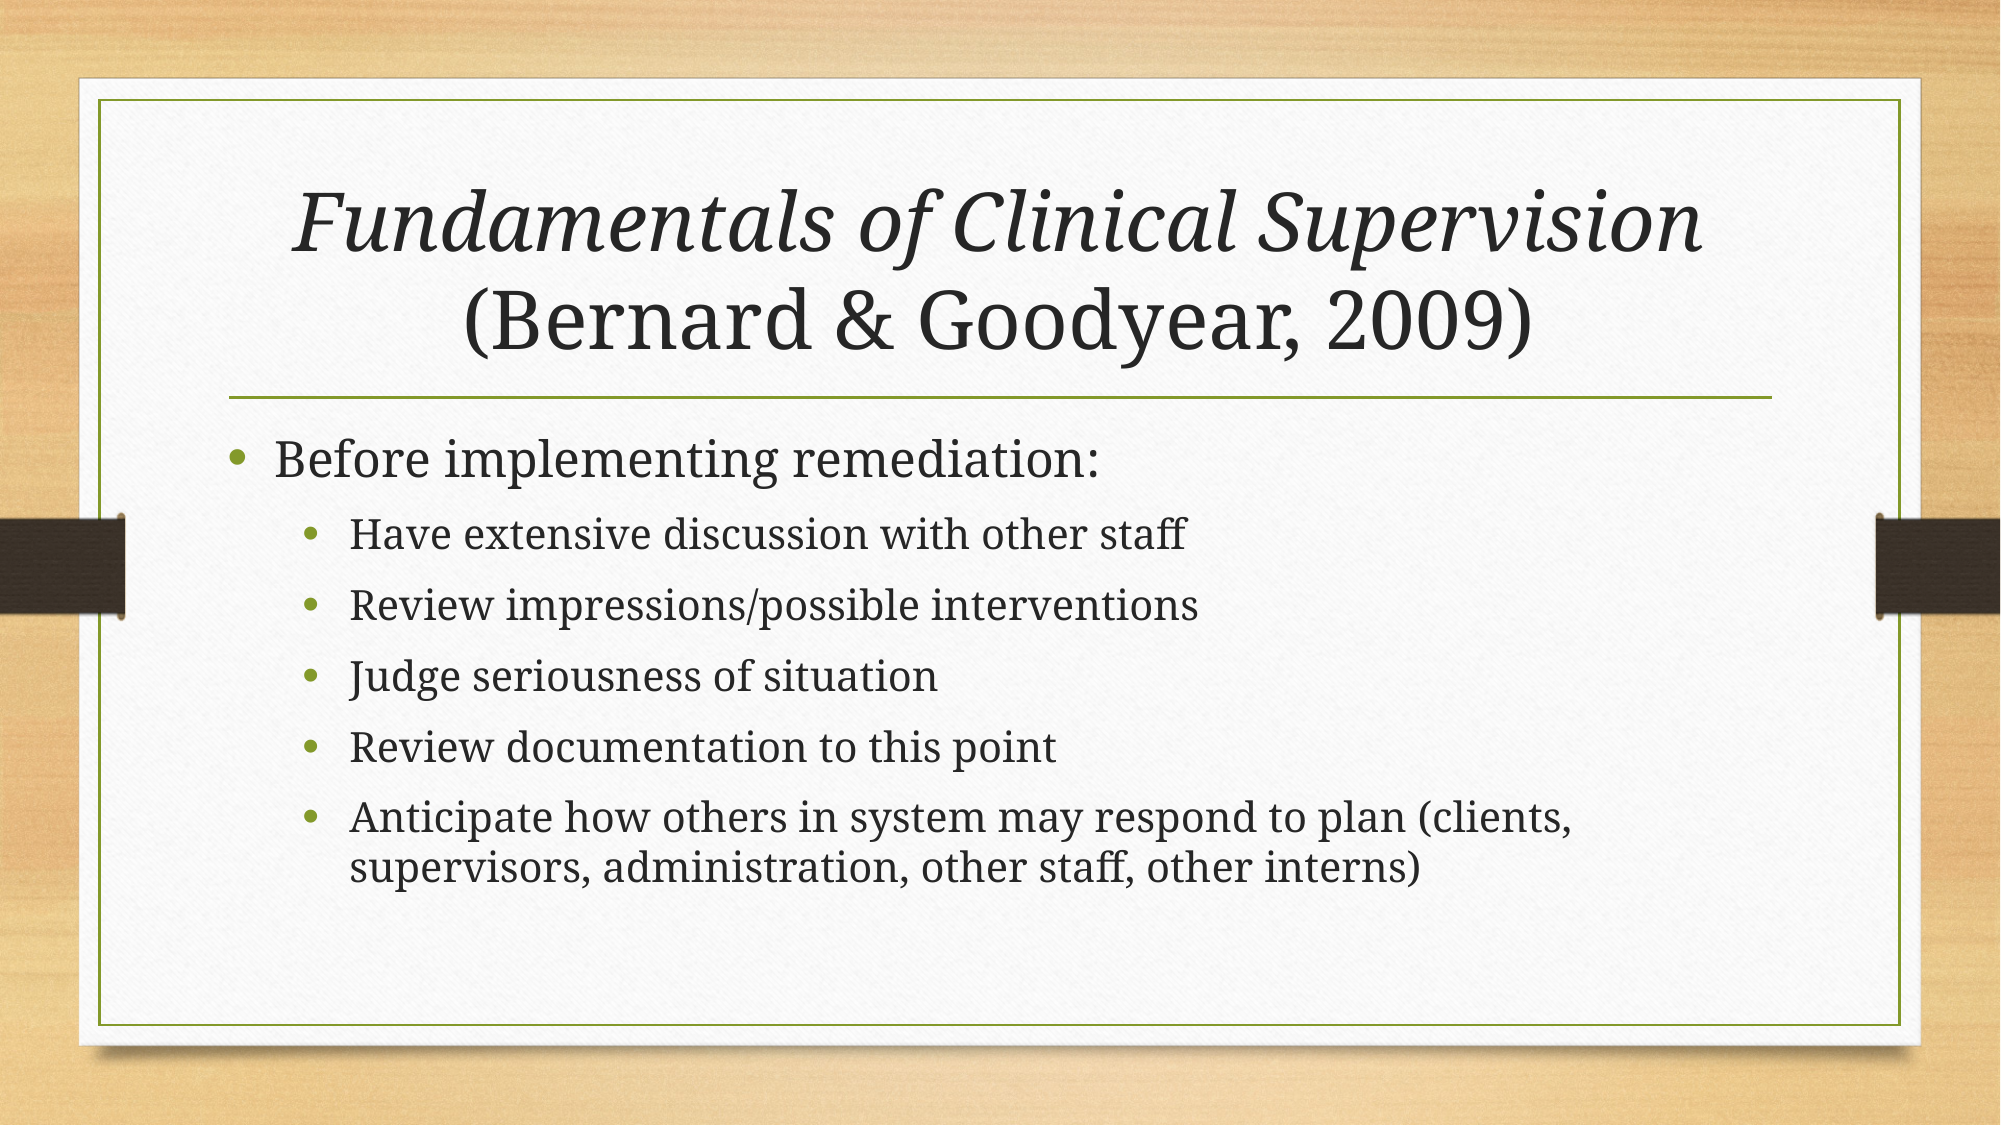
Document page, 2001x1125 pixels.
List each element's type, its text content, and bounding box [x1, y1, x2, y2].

title Fundamentals of Clinical Supervision (Bernard & Goodyear, 2009) [212, 161, 1788, 375]
list Before implementing remediation: Have extensive discussion with other staff Review impressions/possible interventions Judge seriousness of situation Review documentation to this point Anticipate how others in system may respond to plan (clients, supervisors, administration, other staff, other interns) [212, 419, 1788, 964]
picture [0, 0, 2001, 1125]
